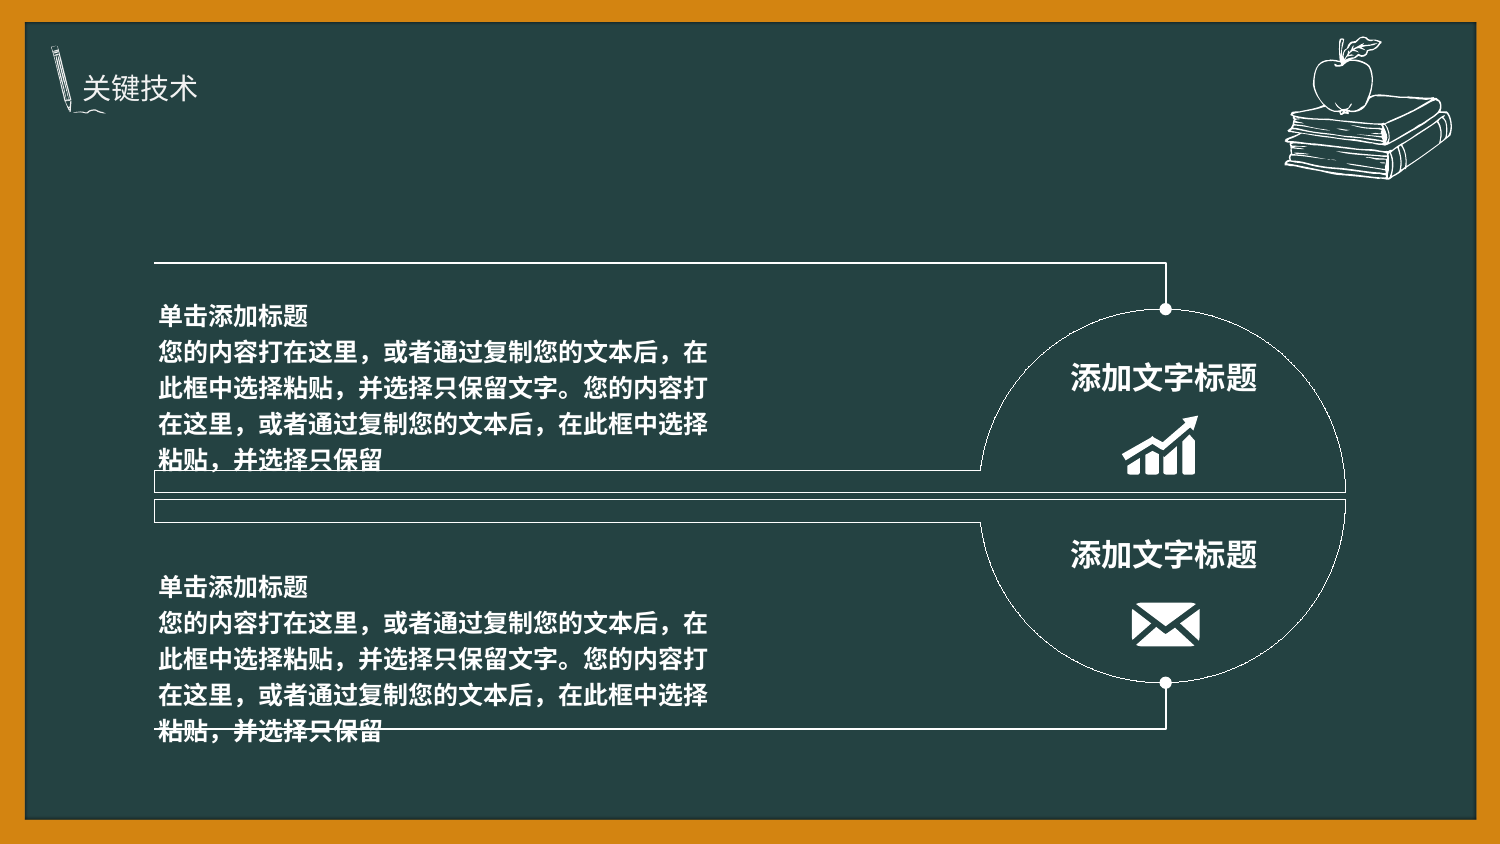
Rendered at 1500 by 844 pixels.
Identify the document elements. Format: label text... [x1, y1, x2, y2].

text_box [1163, 446, 1177, 475]
text_box [154, 499, 1346, 683]
text_box [154, 309, 1346, 493]
text_box 添加文字标题 [1070, 358, 1258, 396]
text_box [1145, 450, 1159, 475]
text_box [154, 263, 1172, 316]
text_box [1127, 457, 1140, 475]
text_box [1182, 434, 1195, 475]
text_box 单击添加标题 您的内容打在这里，或者通过复制您的文本后，在此框中选择粘贴，并选择只保留文字。您的内容打在这里，或者通过复制您的文本后，在此框中选择粘贴，并选择只保留 [144, 287, 747, 482]
text_box 单击添加标题 您的内容打在这里，或者通过复制您的文本后，在此框中选择粘贴，并选择只保留文字。您的内容打在这里，或者通过复制您的文本后，在此框中选择粘贴，并选择只保留 [144, 558, 747, 753]
picture [0, 0, 1500, 844]
text_box [1136, 602, 1196, 627]
text_box [1136, 626, 1195, 647]
text_box [747, 676, 1172, 729]
text_box [1131, 609, 1152, 640]
text_box [1121, 415, 1199, 461]
text_box 关键技术 [106, 62, 357, 113]
text_box [1180, 609, 1200, 641]
text_box 添加文字标题 [1070, 535, 1258, 573]
